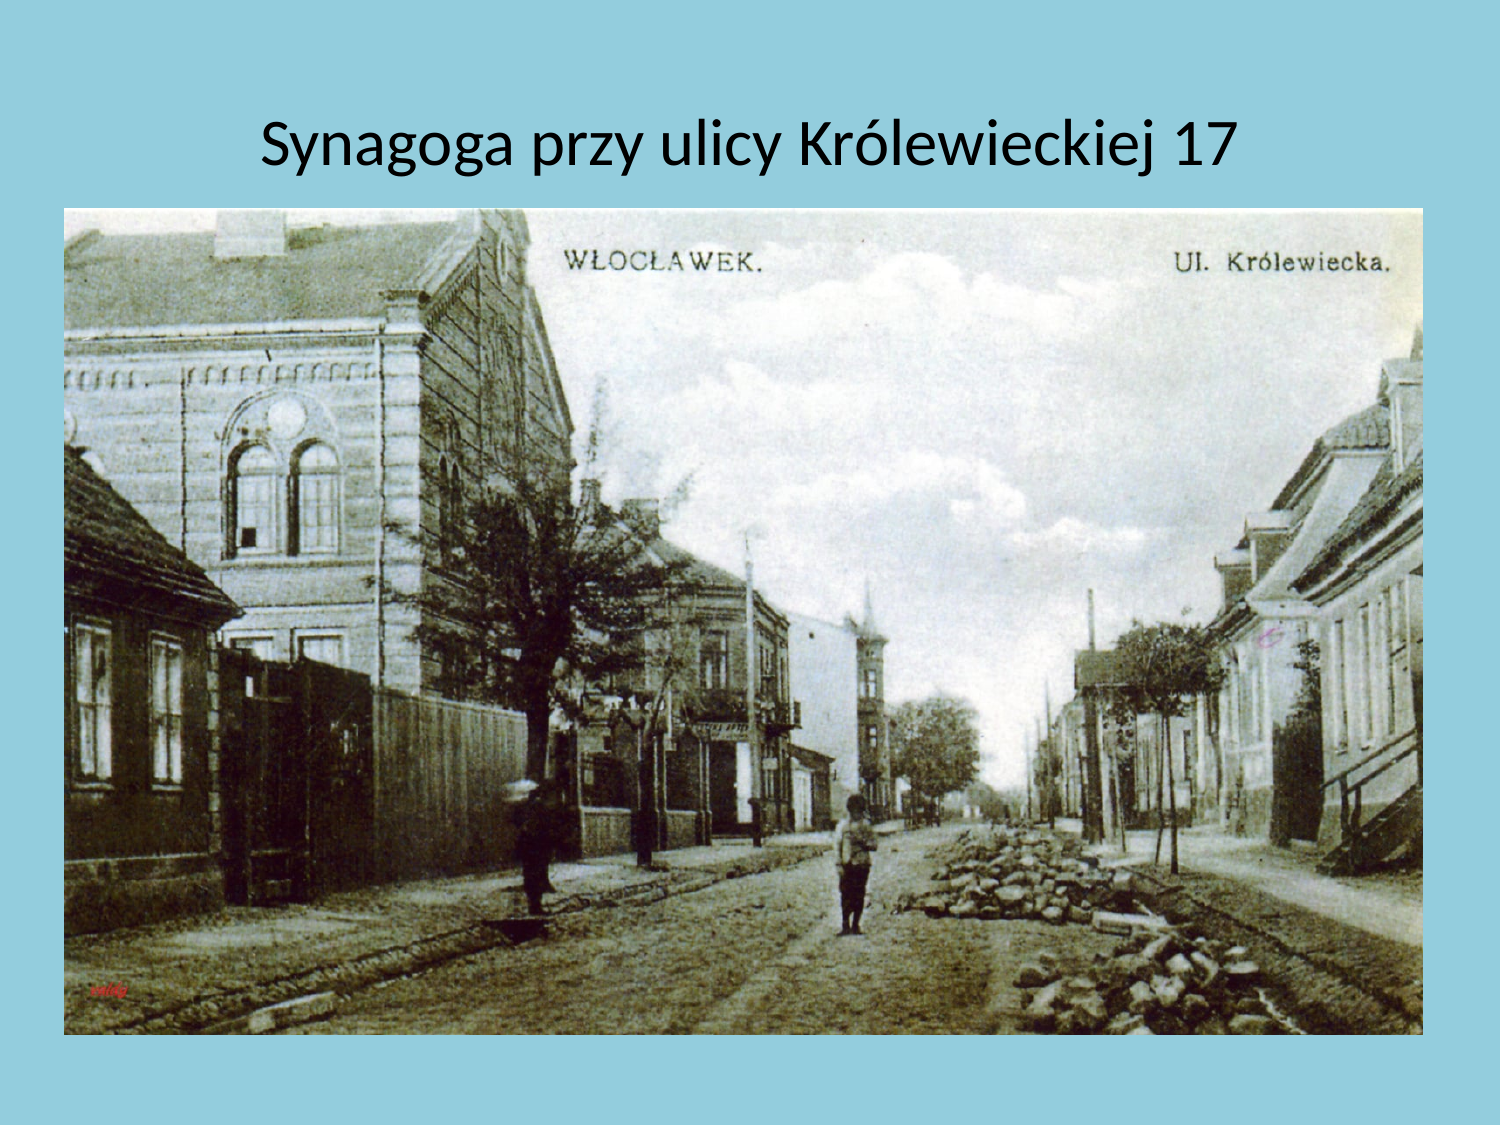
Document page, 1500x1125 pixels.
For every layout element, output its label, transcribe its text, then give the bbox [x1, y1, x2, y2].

title Synagoga przy ulicy Królewieckiej 17 [75, 45, 1425, 209]
picture [64, 207, 1423, 1036]
